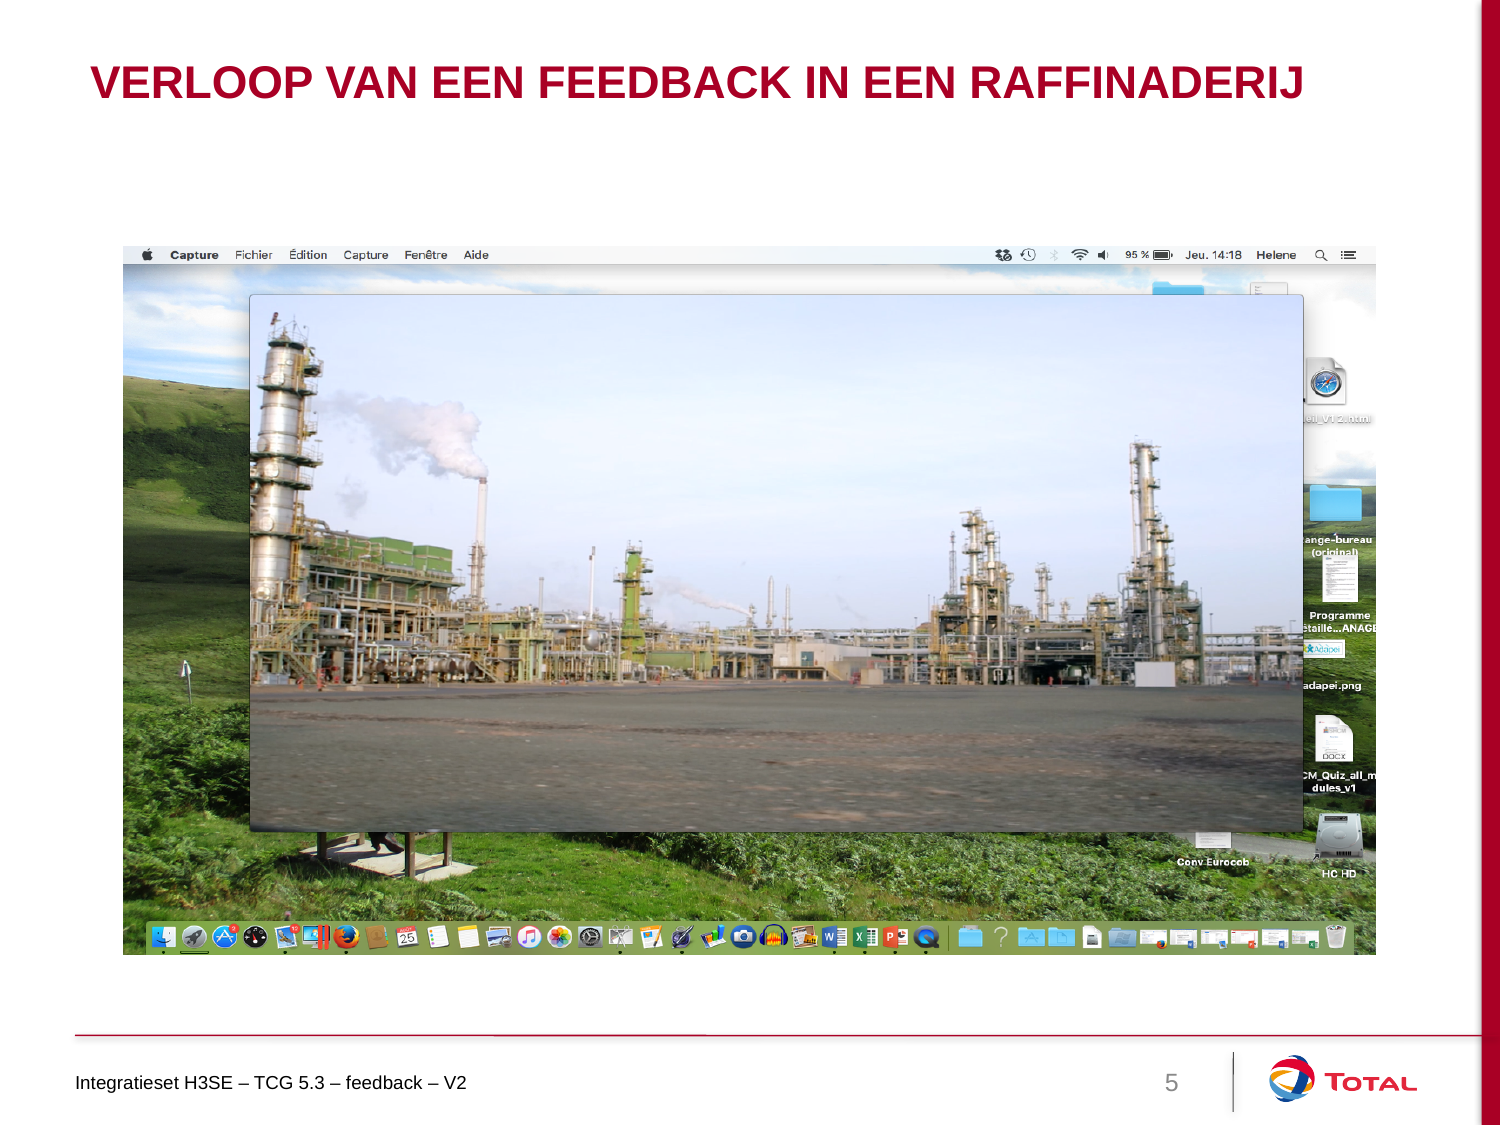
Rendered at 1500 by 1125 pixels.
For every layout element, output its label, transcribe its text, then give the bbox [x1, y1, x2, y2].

picture [122, 245, 1376, 956]
footer Integratieset H3SE – TCG 5.3 – feedback – V2 [75, 1051, 988, 1112]
picture [1260, 1045, 1426, 1112]
title VERLOOP VAN EEN FEEDBACK IN EEN RAFFINADERIJ [75, 45, 1424, 150]
slide_number 5 [1074, 1051, 1194, 1112]
